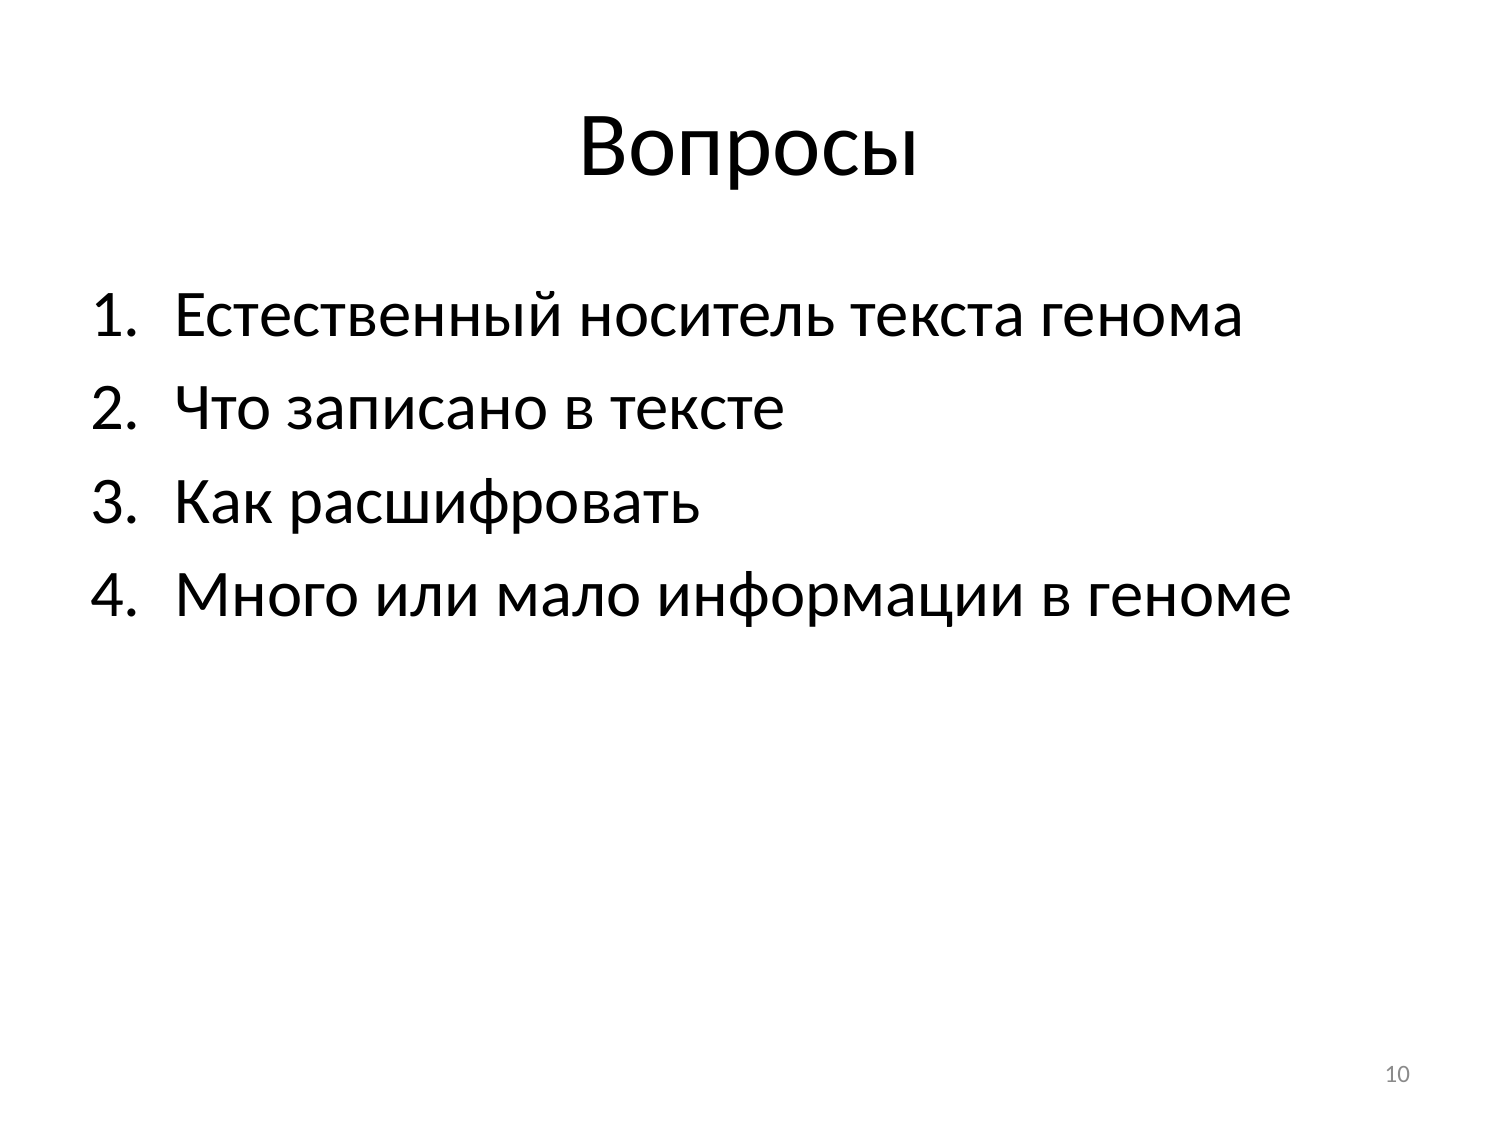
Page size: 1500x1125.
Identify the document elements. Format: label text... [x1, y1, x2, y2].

list Естественный носитель текста генома Что записано в тексте Как расшифровать Много или мало информации в геноме [75, 262, 1425, 1005]
slide_number 10 [1074, 1042, 1425, 1103]
title Вопросы [75, 45, 1425, 233]
